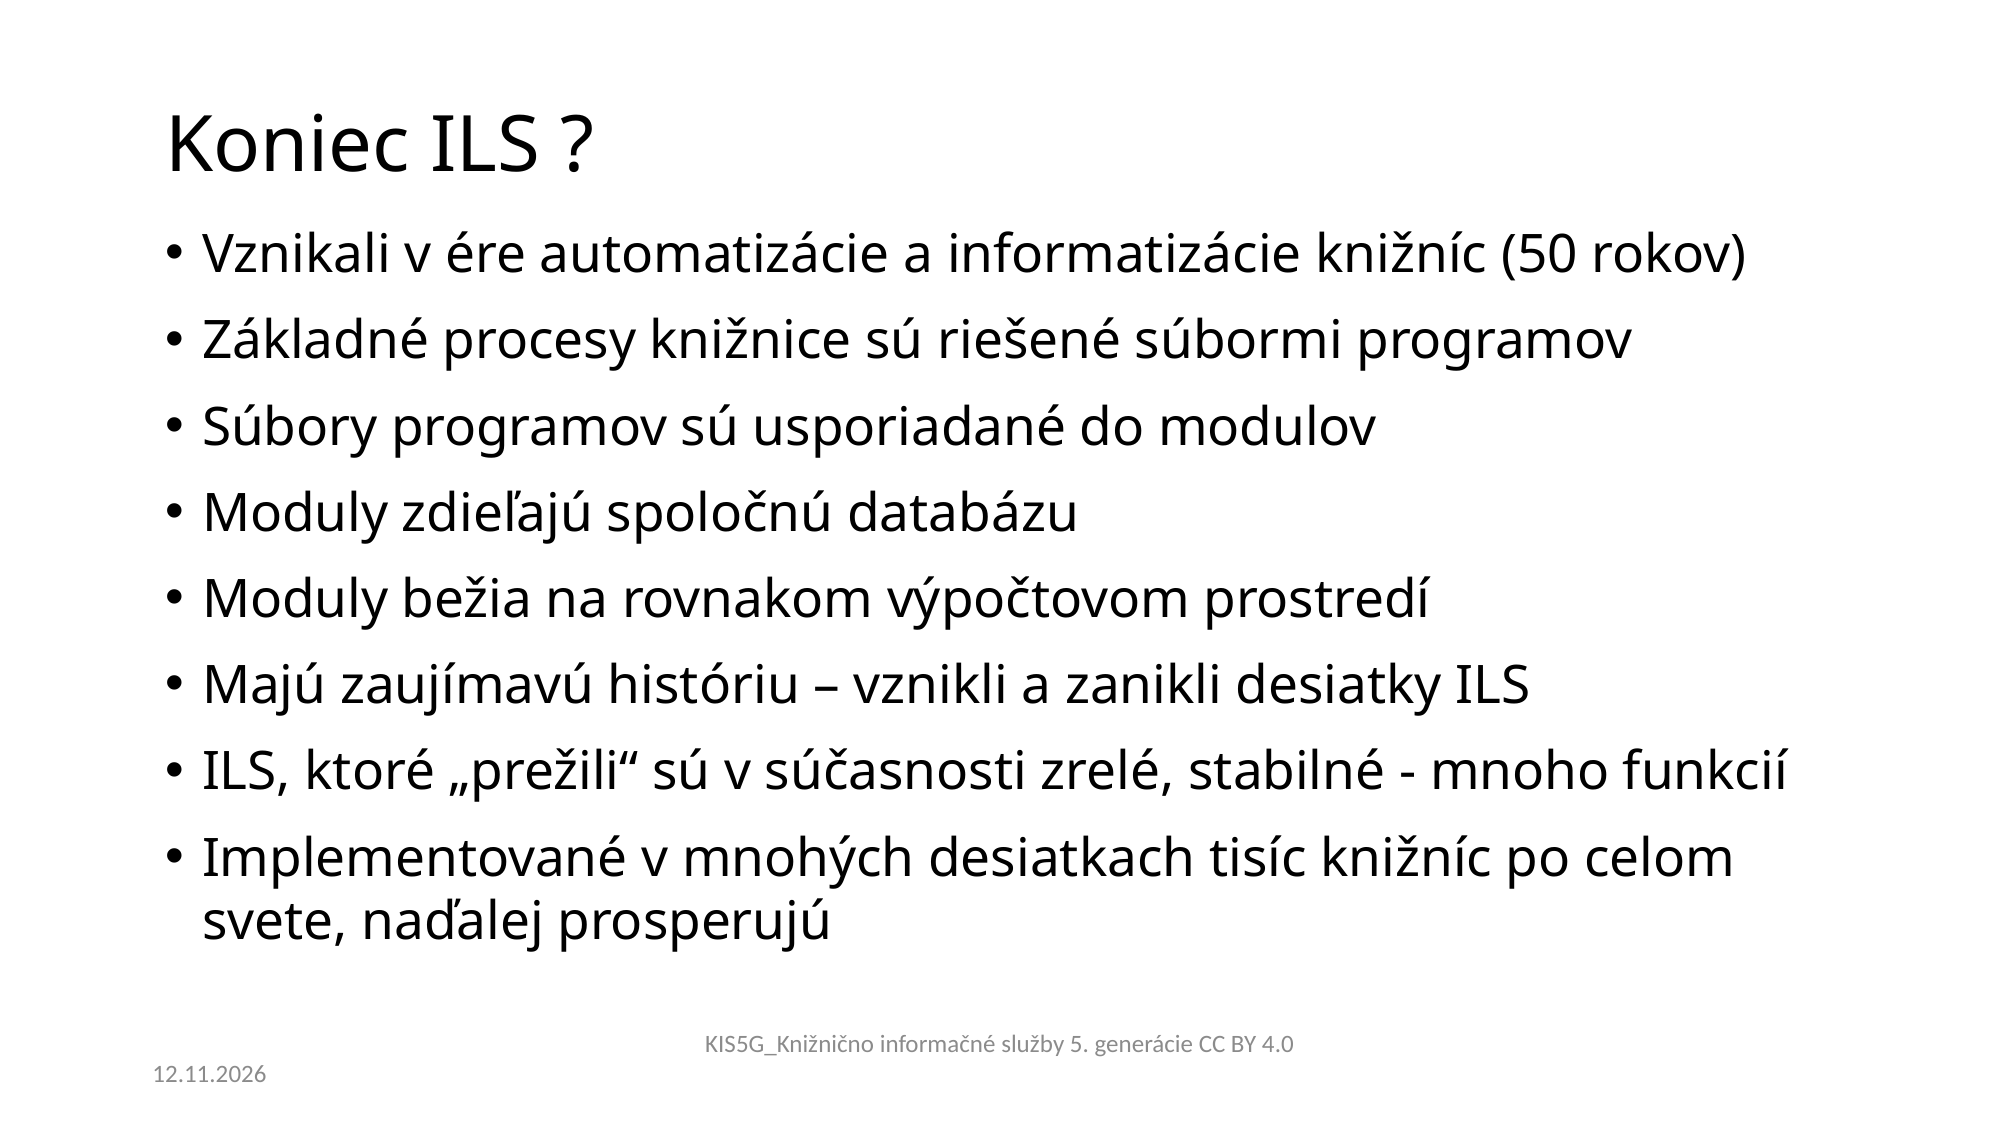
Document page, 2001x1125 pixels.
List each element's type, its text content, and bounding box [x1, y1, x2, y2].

footer KIS5G_Knižnično informačné služby 5. generácie CC BY 4.0 [662, 1042, 1338, 1103]
list Vznikali v ére automatizácie a informatizácie knižníc (50 rokov) Základné procesy knižnice sú riešené súbormi programov Súbory programov sú usporiadané do modulov Moduly zdieľajú spoločnú databázu Moduly bežia na rovnakom výpočtovom prostredí Majú zaujímavú históriu – vznikli a zanikli desiatky ILS ILS, ktoré „prežili“ sú v súčasnosti zrelé, stabilné - mnoho funkcií Implementované v mnohých desiatkach tisíc knižníc po celom svete, naďalej prosperujú [150, 212, 1850, 1013]
title Koniec ILS ? [150, 12, 1850, 197]
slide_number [137, 1042, 588, 1103]
